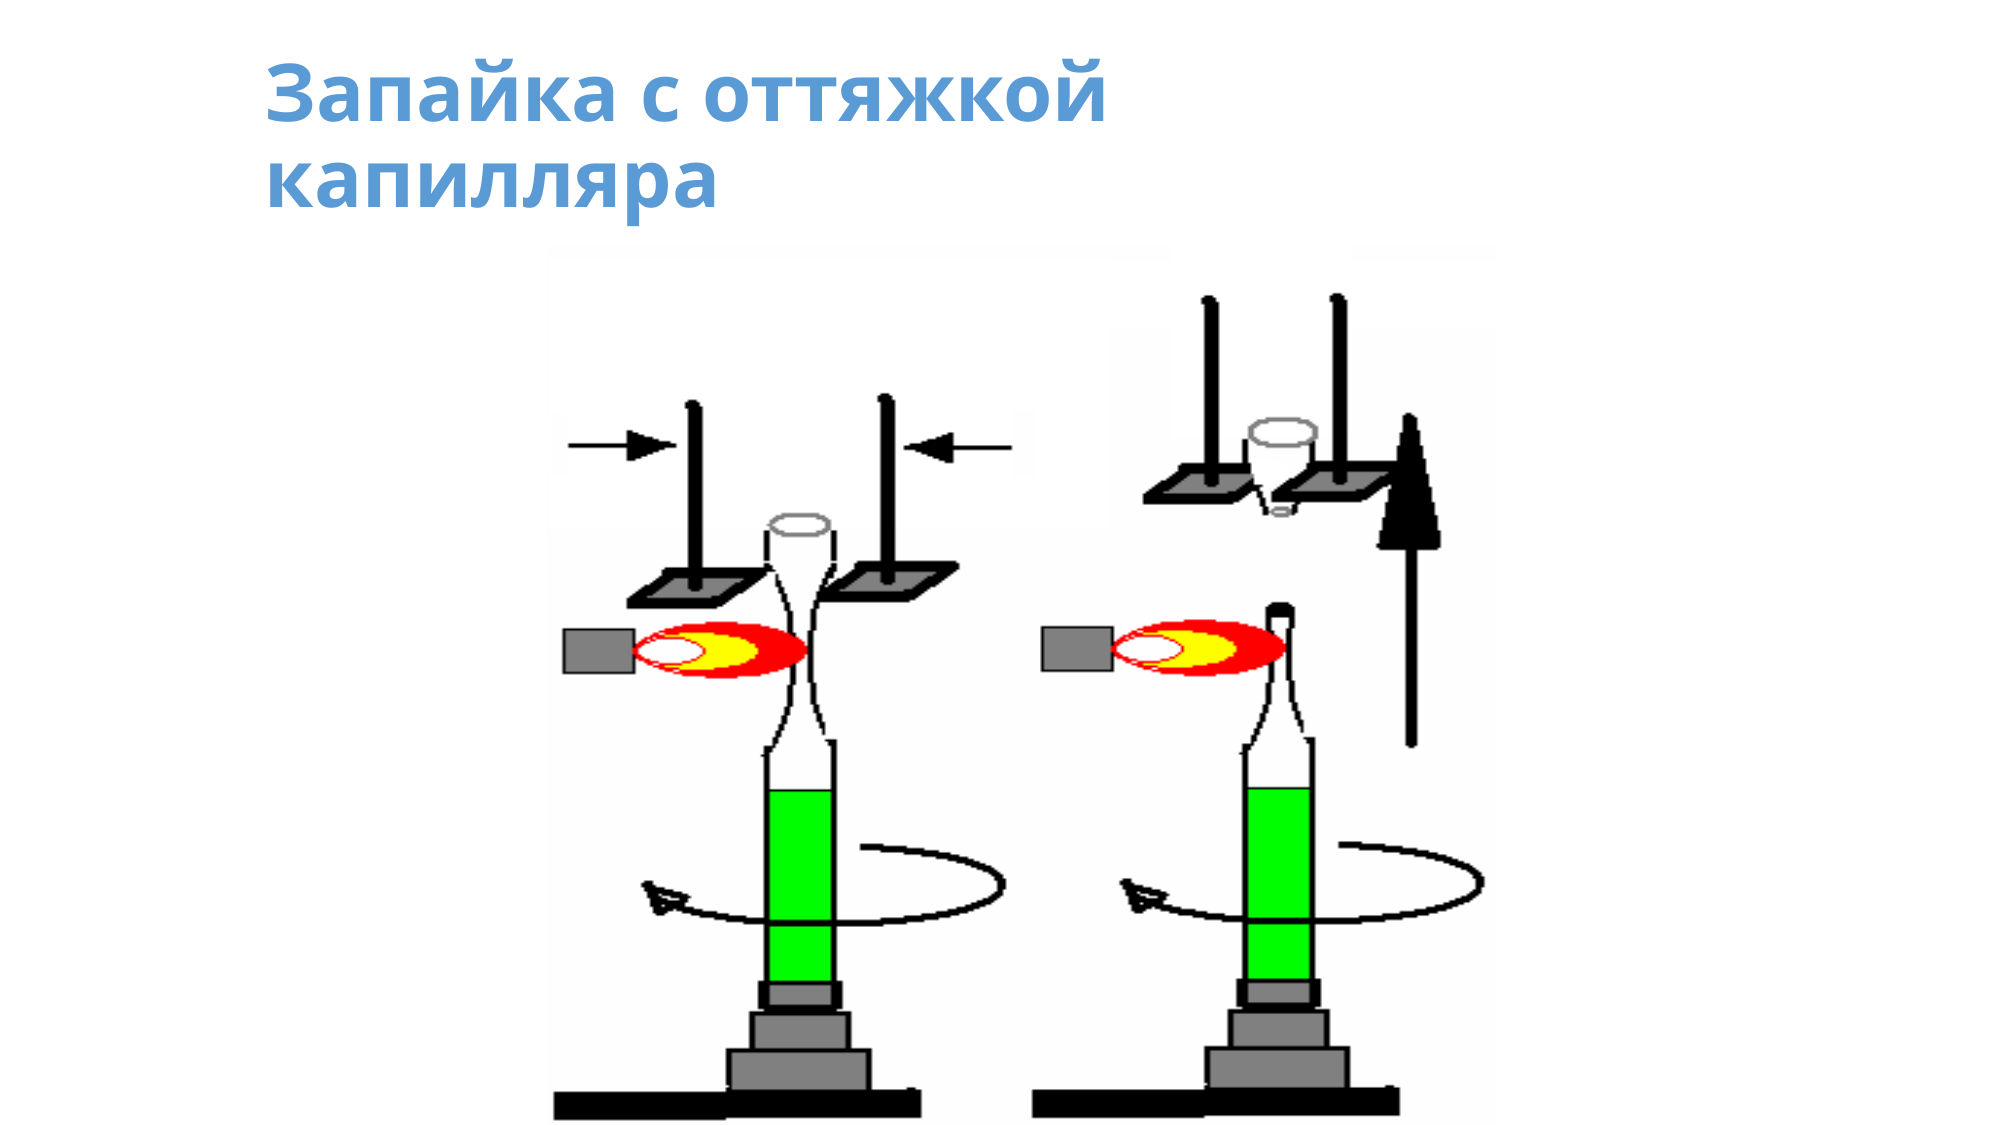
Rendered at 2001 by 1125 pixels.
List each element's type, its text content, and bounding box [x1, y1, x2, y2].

picture [546, 246, 1497, 1125]
title Запайка с оттяжкой капилляра [249, 45, 1600, 233]
